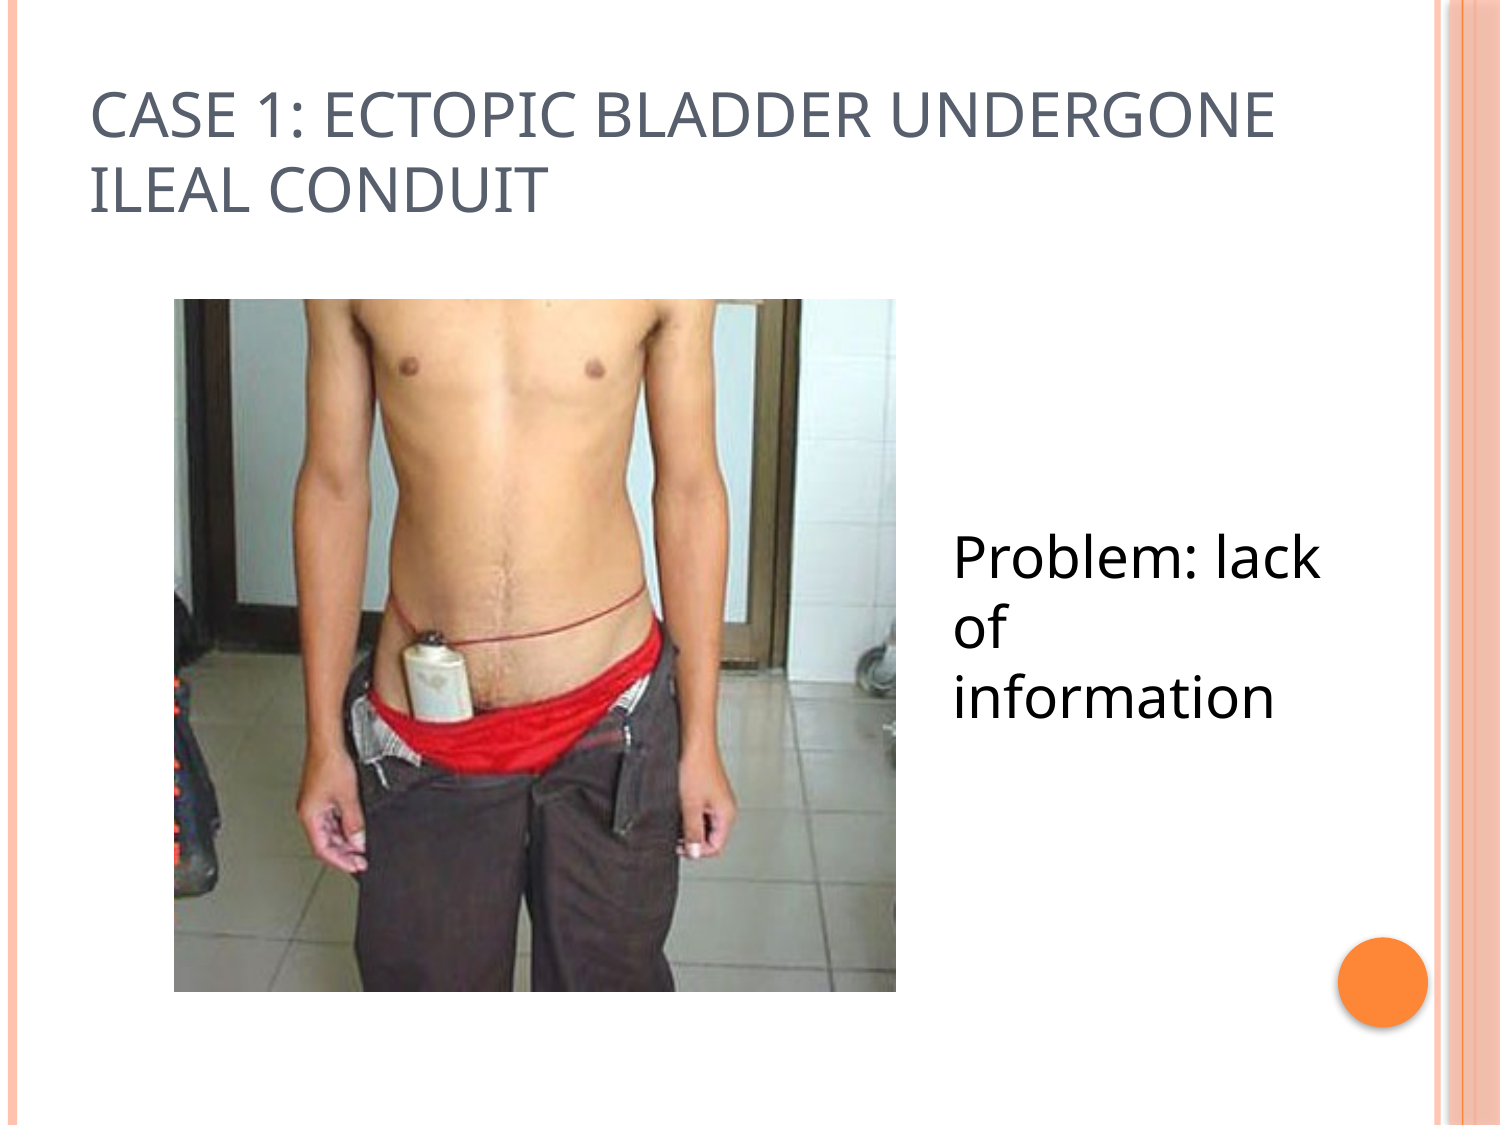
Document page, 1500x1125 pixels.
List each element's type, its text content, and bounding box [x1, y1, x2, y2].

text_box Problem: lack of information [937, 512, 1368, 738]
title Case 1: ectopic bladder undergone ileal conduit [75, 45, 1300, 233]
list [174, 299, 897, 993]
